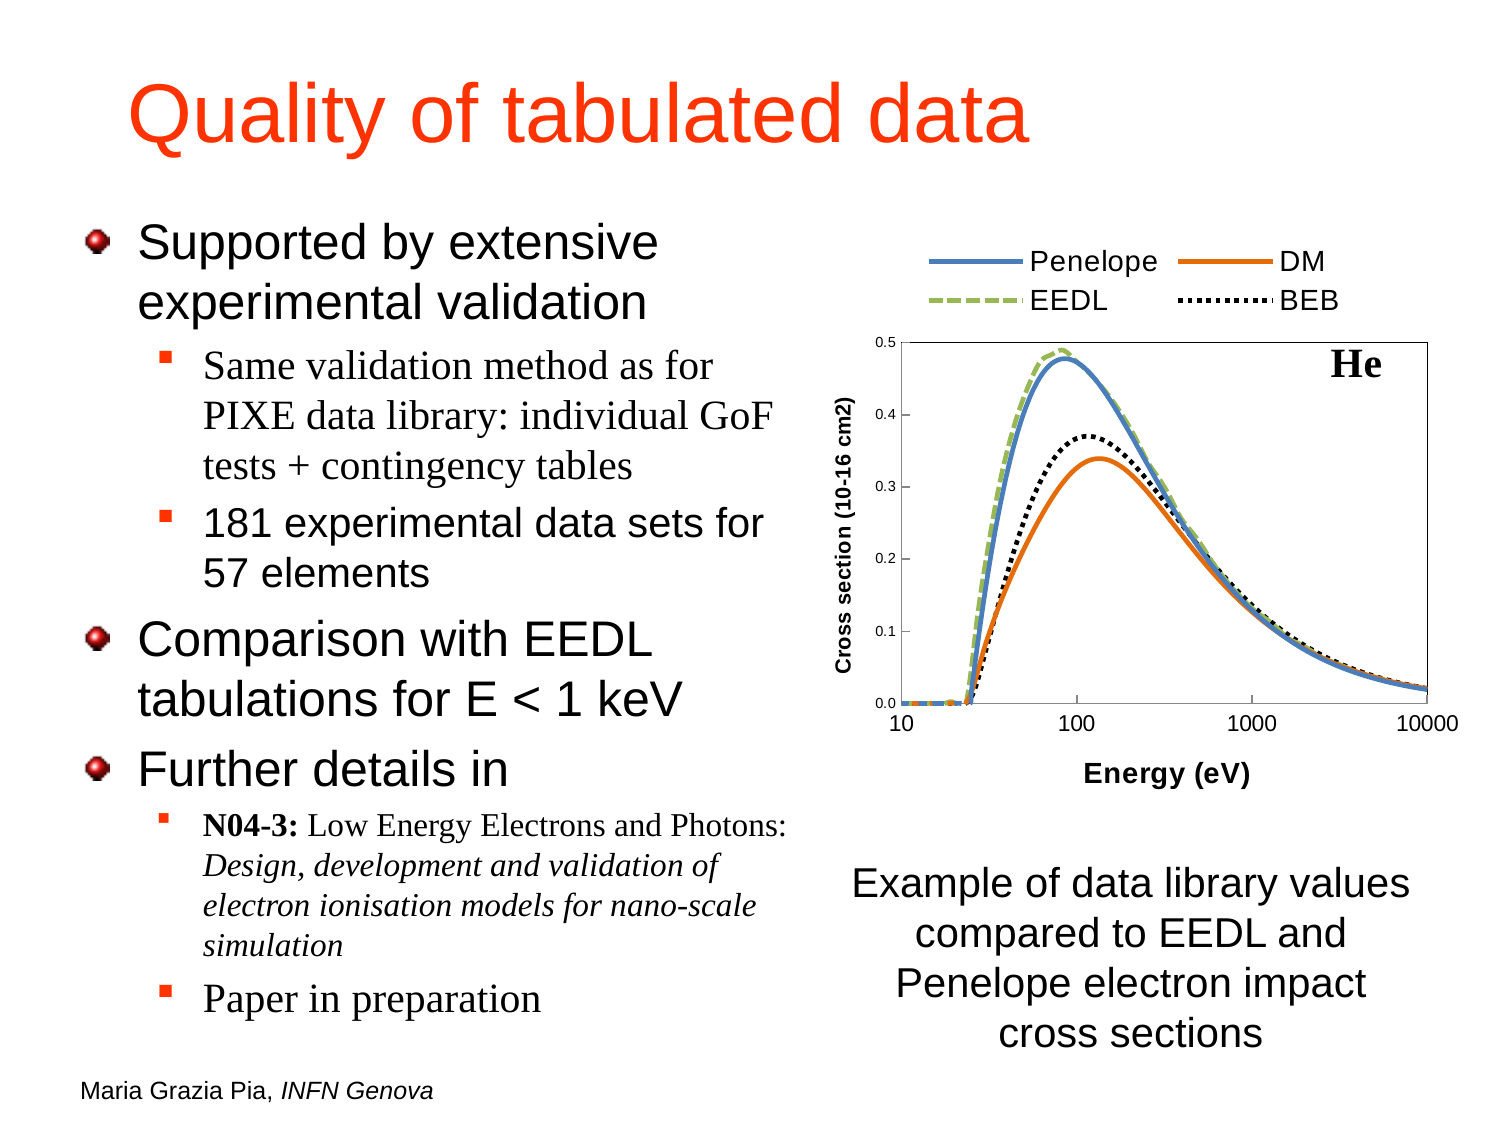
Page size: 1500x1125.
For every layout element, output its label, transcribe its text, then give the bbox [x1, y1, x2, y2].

chart [796, 228, 1473, 824]
text_box Example of data library values compared to EEDL and Penelope electron impact cross sections [835, 848, 1427, 1064]
title Quality of tabulated data [112, 56, 1388, 163]
picture [81, 225, 110, 254]
list Supported by extensive experimental validation Same validation method as for PIXE data library: individual GoF tests + contingency tables 181 experimental data sets for 57 elements Comparison with EEDL tabulations for E < 1 keV Further details in N04-3: Low Energy Electrons and Photons: Design, development and validation of electron ionisation models for nano-scale simulation Paper in preparation [65, 201, 826, 1054]
picture [81, 622, 110, 651]
picture [81, 752, 110, 781]
